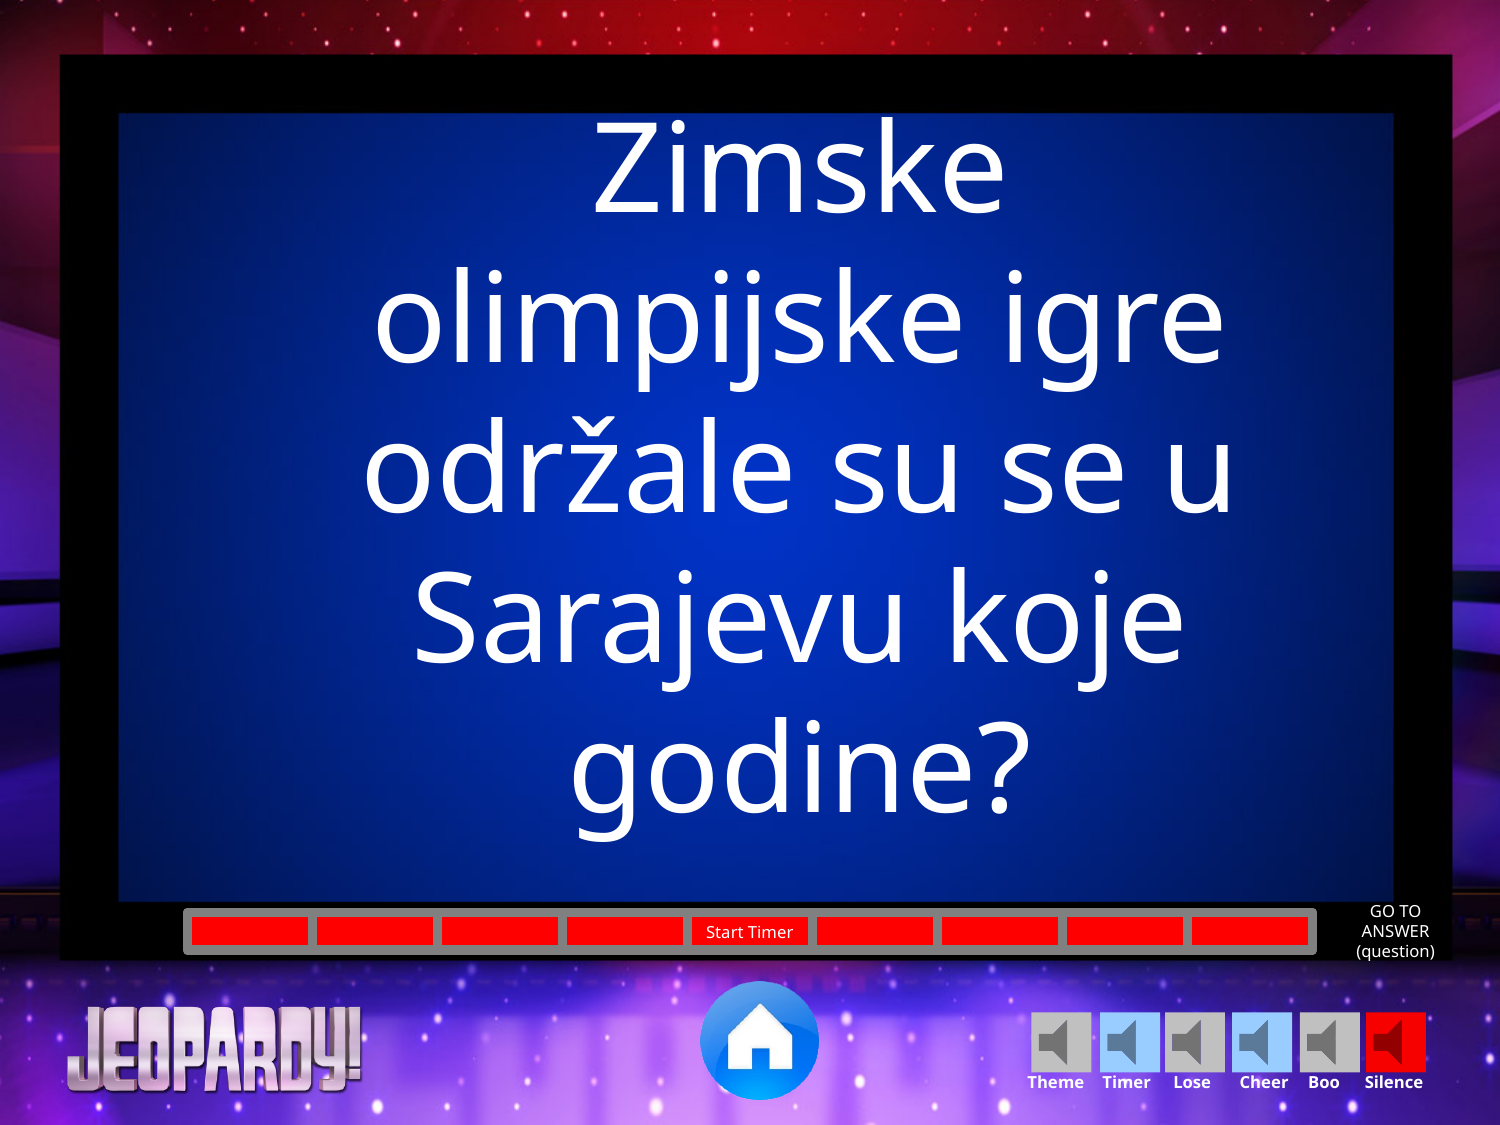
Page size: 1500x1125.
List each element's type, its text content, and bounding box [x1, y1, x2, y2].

picture [0, 0, 1500, 1125]
text_box Zimske olimpijske igre održale su se u Sarajevu koje godine? [274, 80, 1325, 845]
